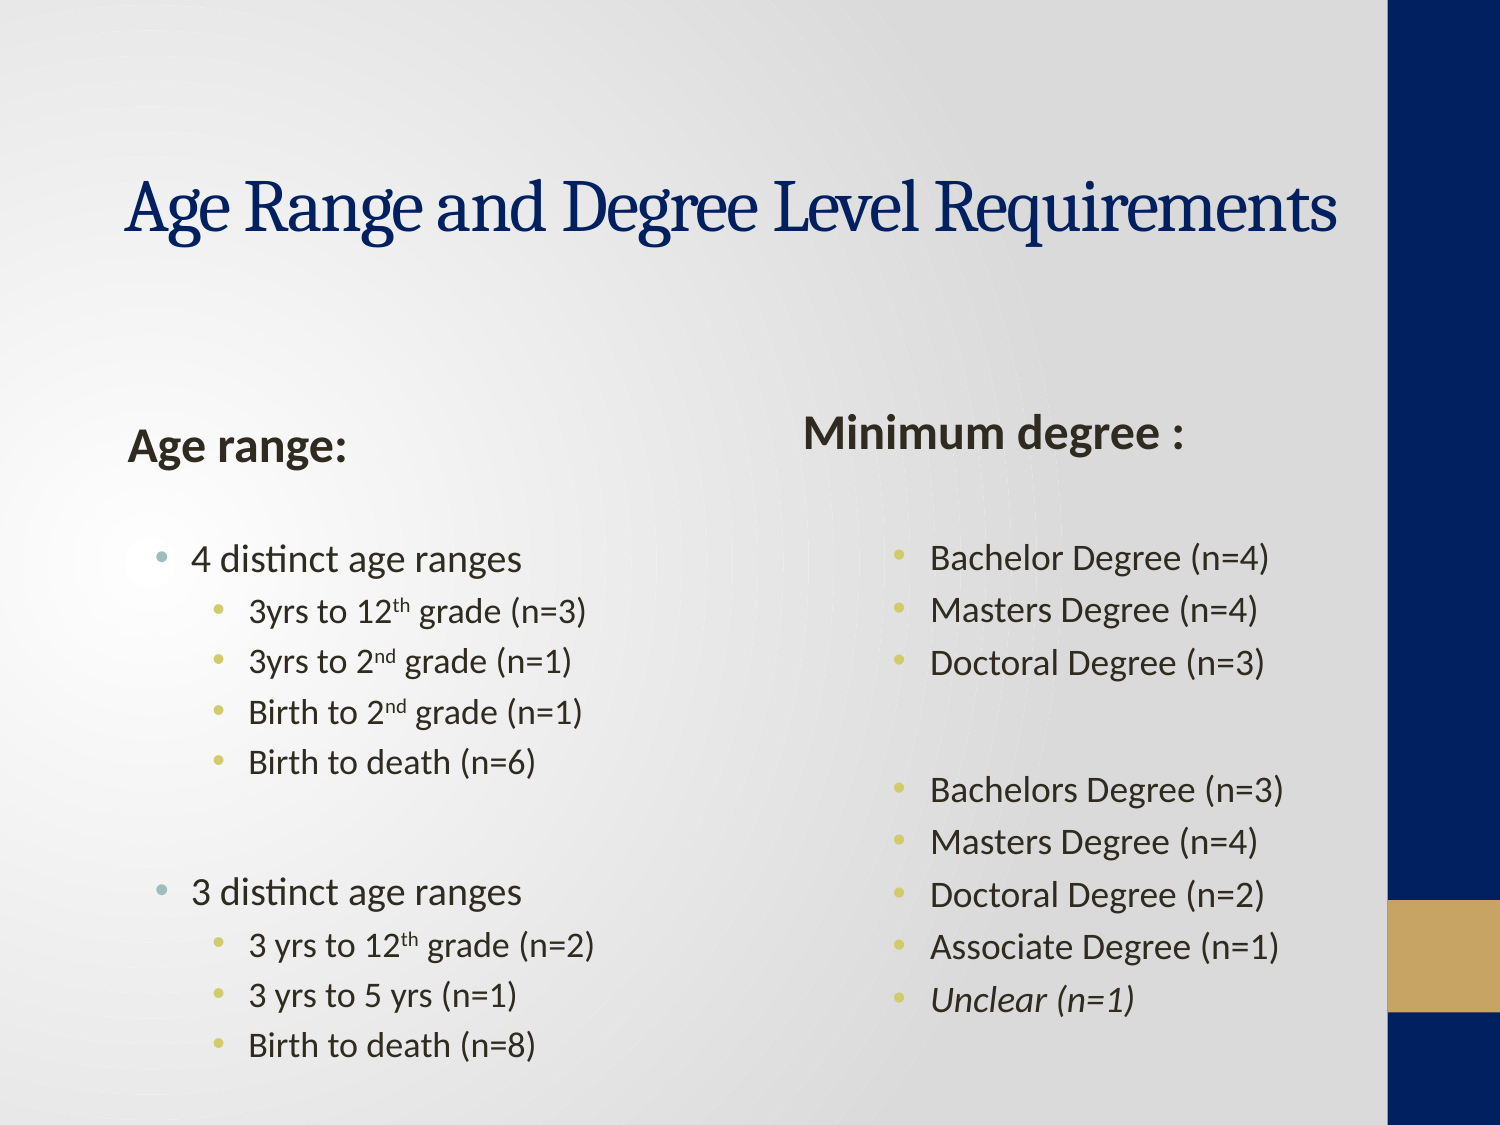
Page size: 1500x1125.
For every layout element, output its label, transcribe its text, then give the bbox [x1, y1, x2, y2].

list Bachelor Degree (n=4) Masters Degree (n=4) Doctoral Degree (n=3) Bachelors Degree (n=3) Masters Degree (n=4) Doctoral Degree (n=2) Associate Degree (n=1) Unclear (n=1) [750, 525, 1388, 1088]
title Age Range and Degree Level Requirements [75, 107, 1388, 295]
list Age range: [112, 375, 713, 480]
list Minimum degree : [787, 362, 1388, 468]
list 4 distinct age ranges 3yrs to 12th grade (n=3) 3yrs to 2nd grade (n=1) Birth to 2nd grade (n=1) Birth to death (n=6) 3 distinct age ranges 3 yrs to 12th grade (n=2) 3 yrs to 5 yrs (n=1) Birth to death (n=8) [75, 525, 675, 1074]
